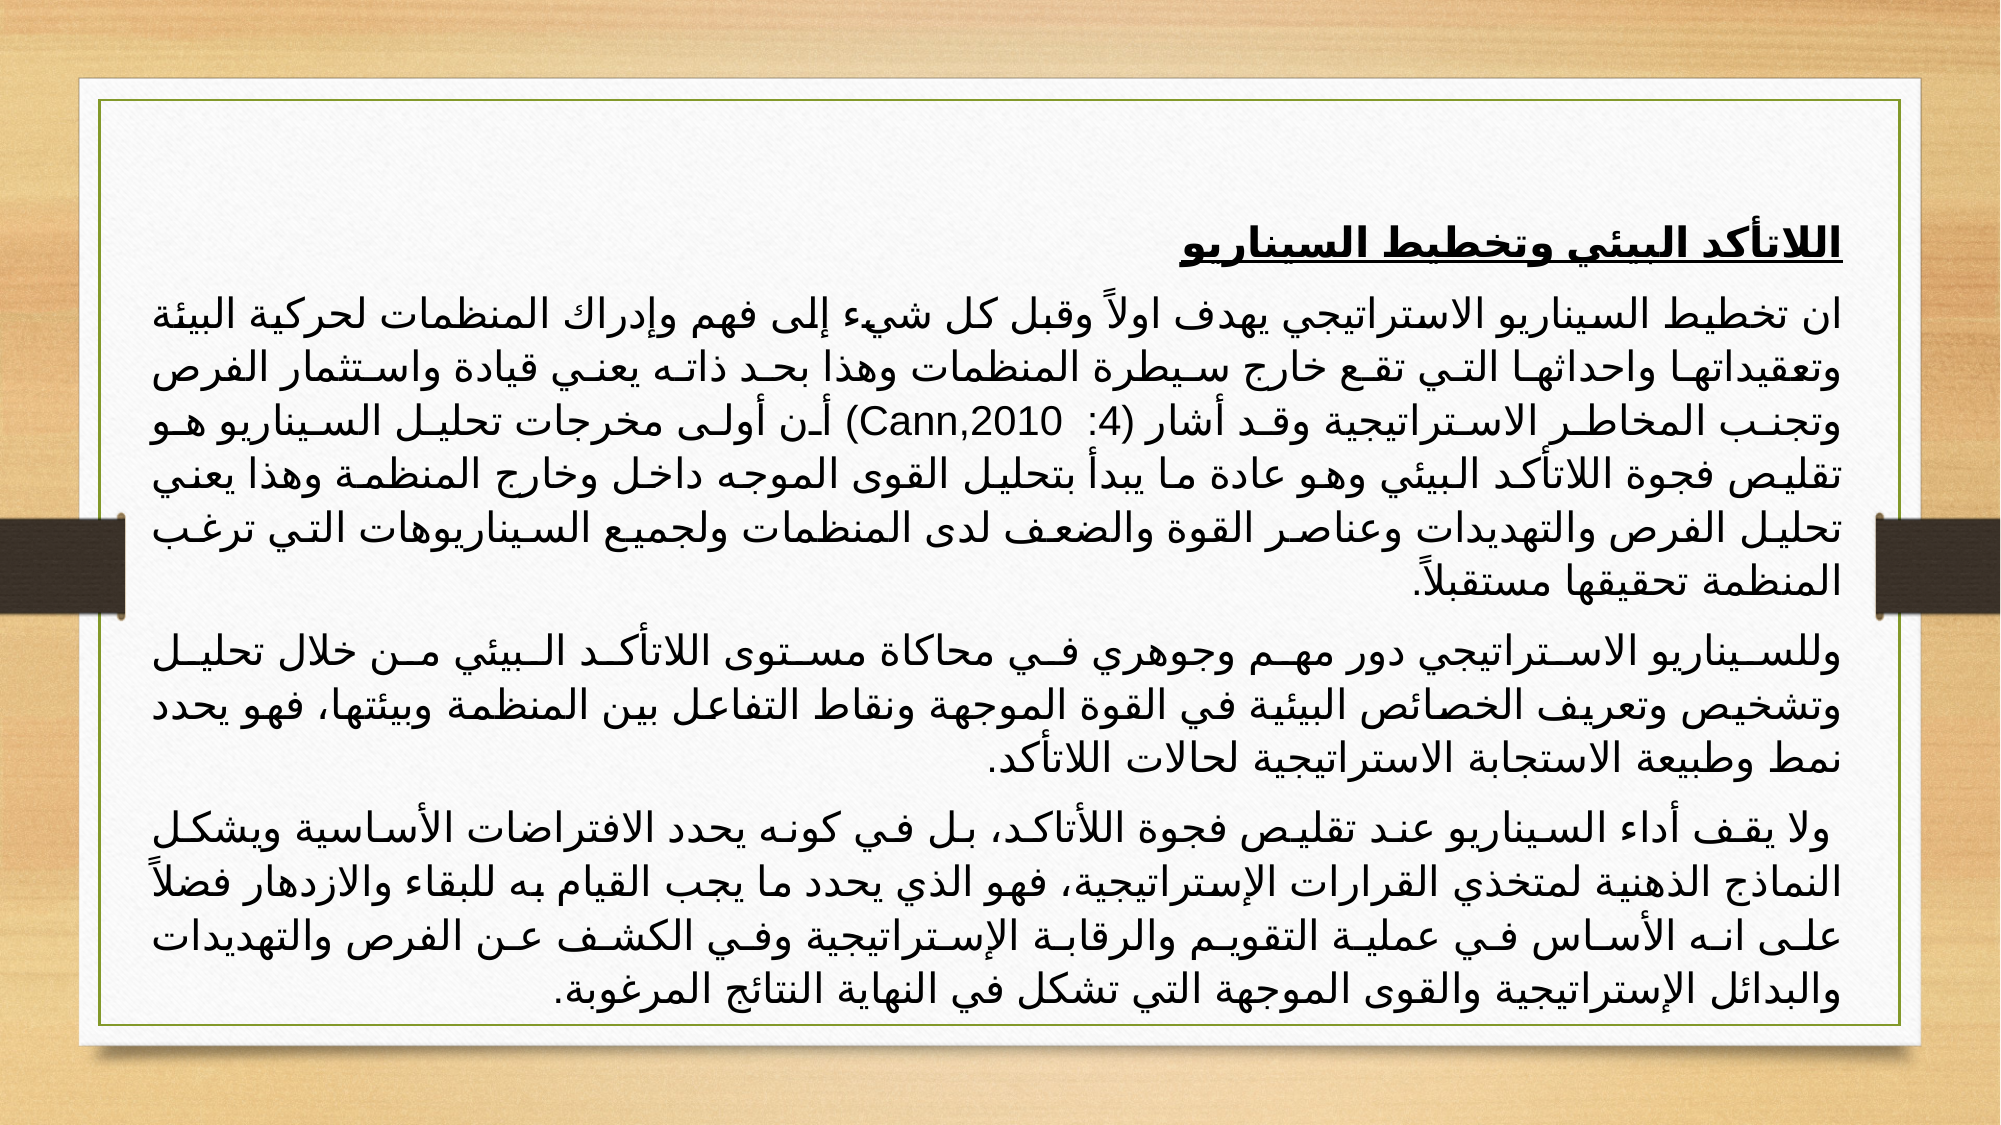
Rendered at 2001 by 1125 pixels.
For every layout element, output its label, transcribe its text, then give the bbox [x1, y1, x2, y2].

text_box اللاتأكد البيئي وتخطيط السيناريو ان تخطيط السيناريو الاستراتيجي يهدف اولاً وقبل كل شيء إلى فهم وإدراك المنظمات لحركية البيئة وتعقيداتها واحداثها التي تقع خارج سيطرة المنظمات وهذا بحد ذاته يعني قيادة واستثمار الفرص وتجنب المخاطر الاستراتيجية وقد أشار (Cann,2010 :4) أن أولى مخرجات تحليل السيناريو هو تقليص فجوة اللاتأكد البيئي وهو عادة ما يبدأ بتحليل القوى الموجه داخل وخارج المنظمة وهذا يعني تحليل الفرص والتهديدات وعناصر القوة والضعف لدى المنظمات ولجميع السيناريوهات التي ترغب المنظمة تحقيقها مستقبلاً. وللسيناريو الاستراتيجي دور مهم وجوهري في محاكاة مستوى اللاتأكد البيئي من خلال تحليل وتشخيص وتعريف الخصائص البيئية في القوة الموجهة ونقاط التفاعل بين المنظمة وبيئتها، فهو يحدد نمط وطبيعة الاستجابة الاستراتيجية لحالات اللاتأكد. ولا يقف أداء السيناريو عند تقليص فجوة اللأتاكد، بل في كونه يحدد الافتراضات الأساسية ويشكل النماذج الذهنية لمتخذي القرارات الإستراتيجية، فهو الذي يحدد ما يجب القيام به للبقاء والازدهار فضلاً على انه الأساس في عملية التقويم والرقابة الإستراتيجية وفي الكشف عن الفرص والتهديدات والبدائل الإستراتيجية والقوى الموجهة التي تشكل في النهاية النتائج المرغوبة. [136, 205, 1858, 1020]
picture [0, 0, 2001, 1125]
